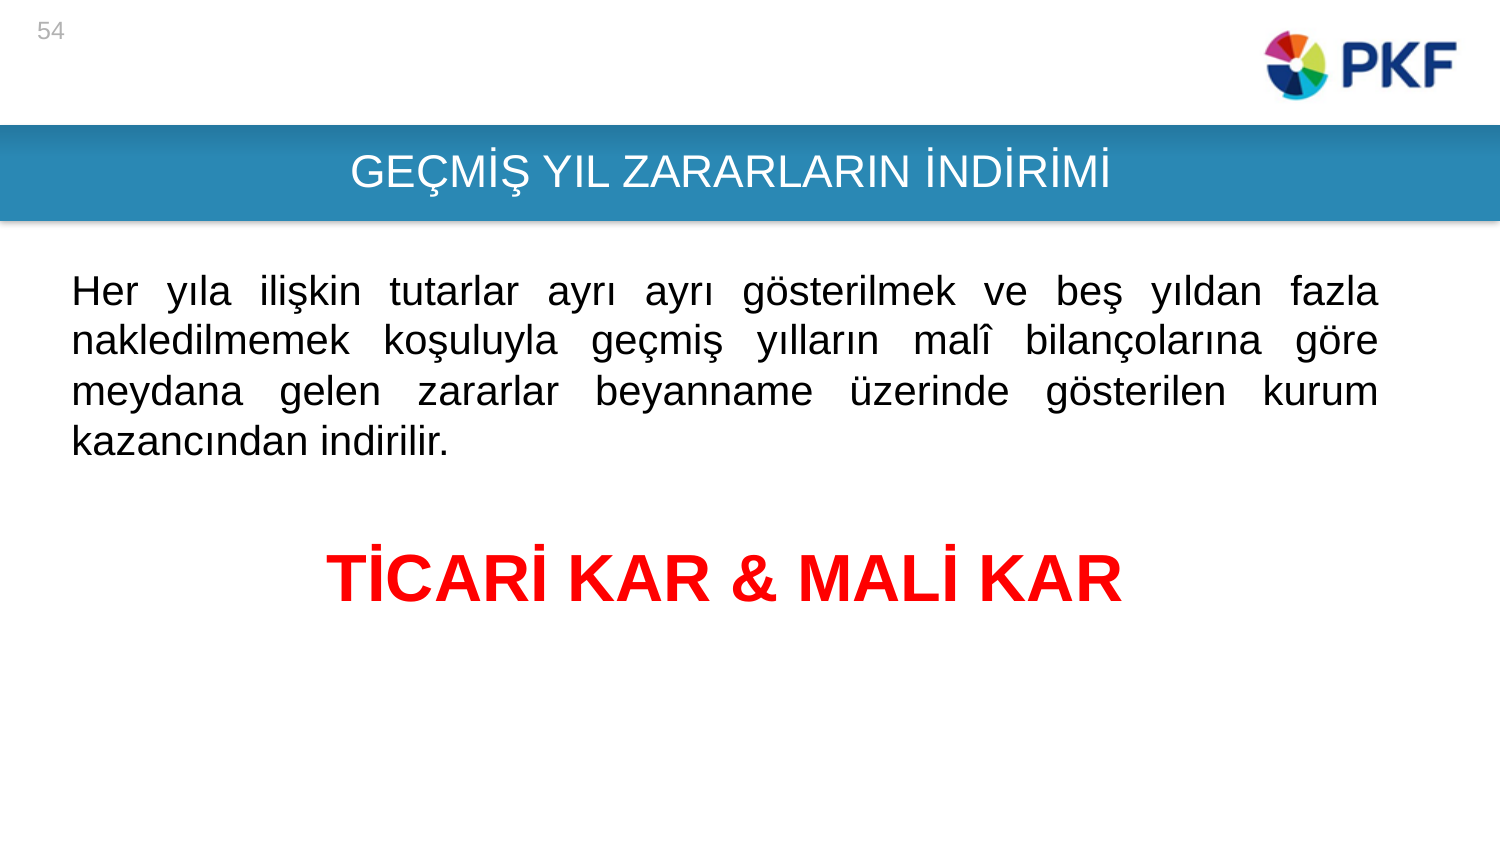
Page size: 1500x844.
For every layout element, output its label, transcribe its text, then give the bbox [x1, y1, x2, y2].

slide_number 54 [5, 6, 80, 52]
list Her yıla ilişkin tutarlar ayrı ayrı gösterilmek ve beş yıldan fazla nakledilmemek koşuluyla geçmiş yılların malî bilançolarına göre meydana gelen zararlar beyanname üzerinde gösterilen kurum kazancından indirilir. TİCARİ KAR & MALİ KAR [56, 255, 1395, 807]
title GEÇMİŞ YIL ZARARLARIN İNDİRİMİ [56, 130, 1407, 210]
picture [1258, 14, 1466, 117]
